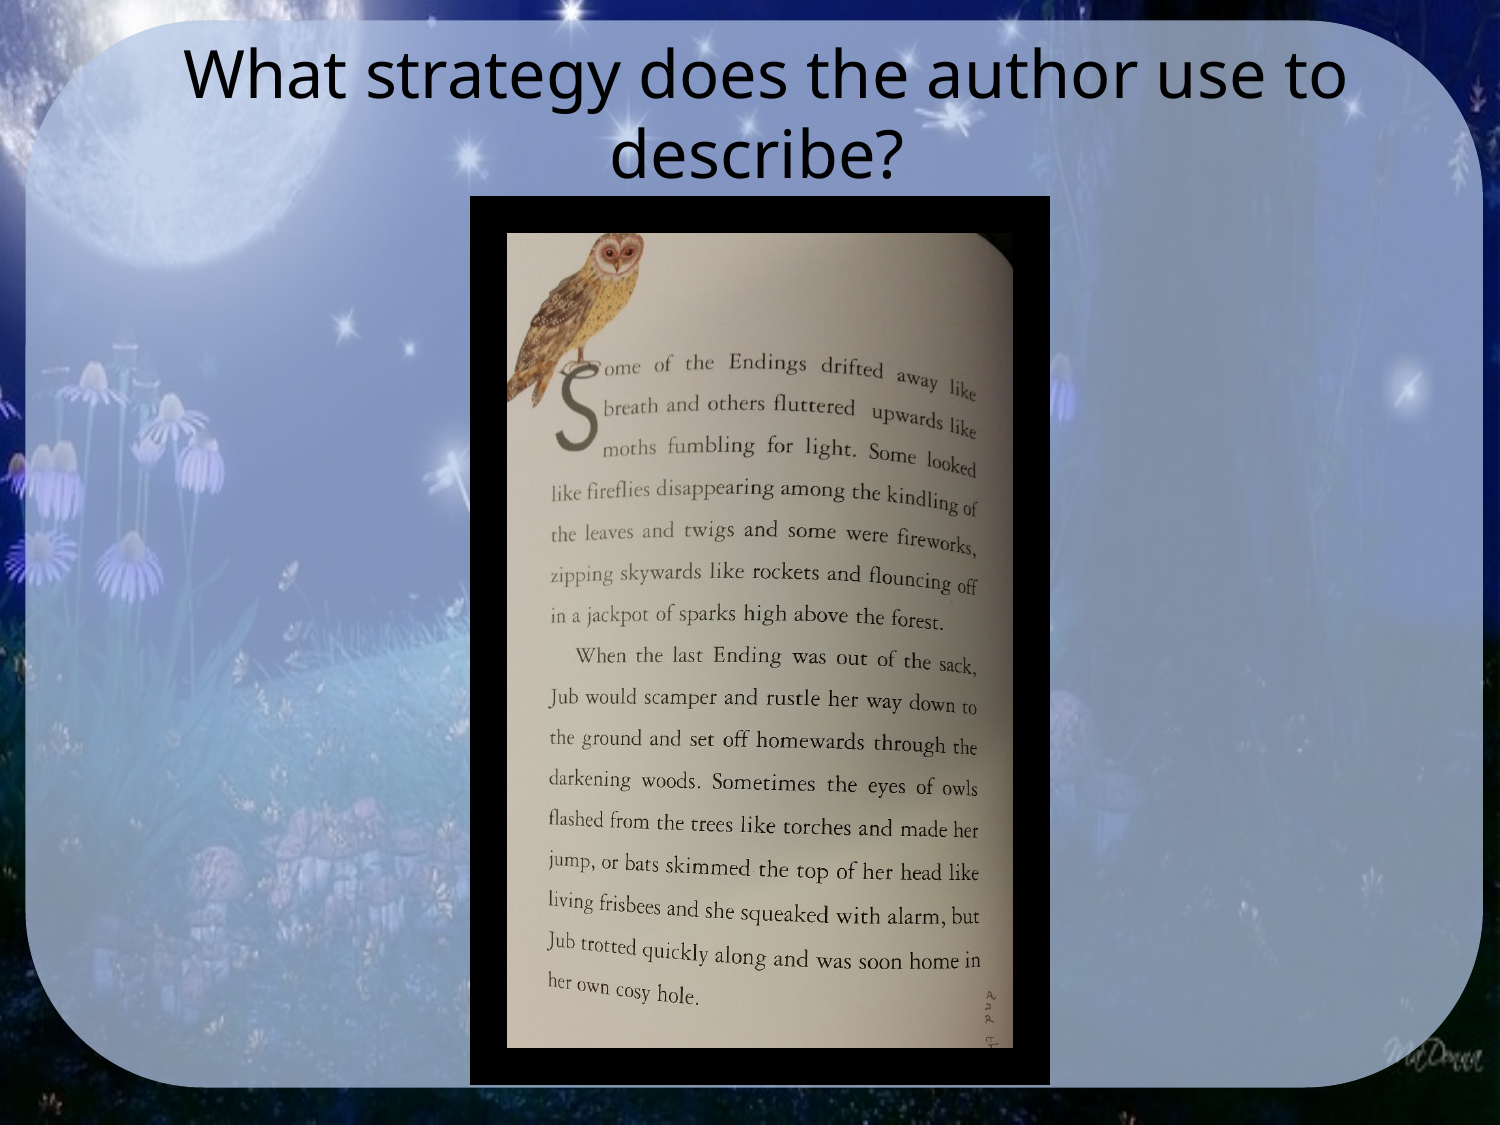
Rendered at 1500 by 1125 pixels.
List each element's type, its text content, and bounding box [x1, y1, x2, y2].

text_box [162, 19, 1346, 24]
picture [506, 232, 1013, 1048]
picture [0, 0, 1500, 1125]
text_box [24, 50, 1484, 1089]
text_box What strategy does the author use to describe? [102, 24, 1431, 200]
